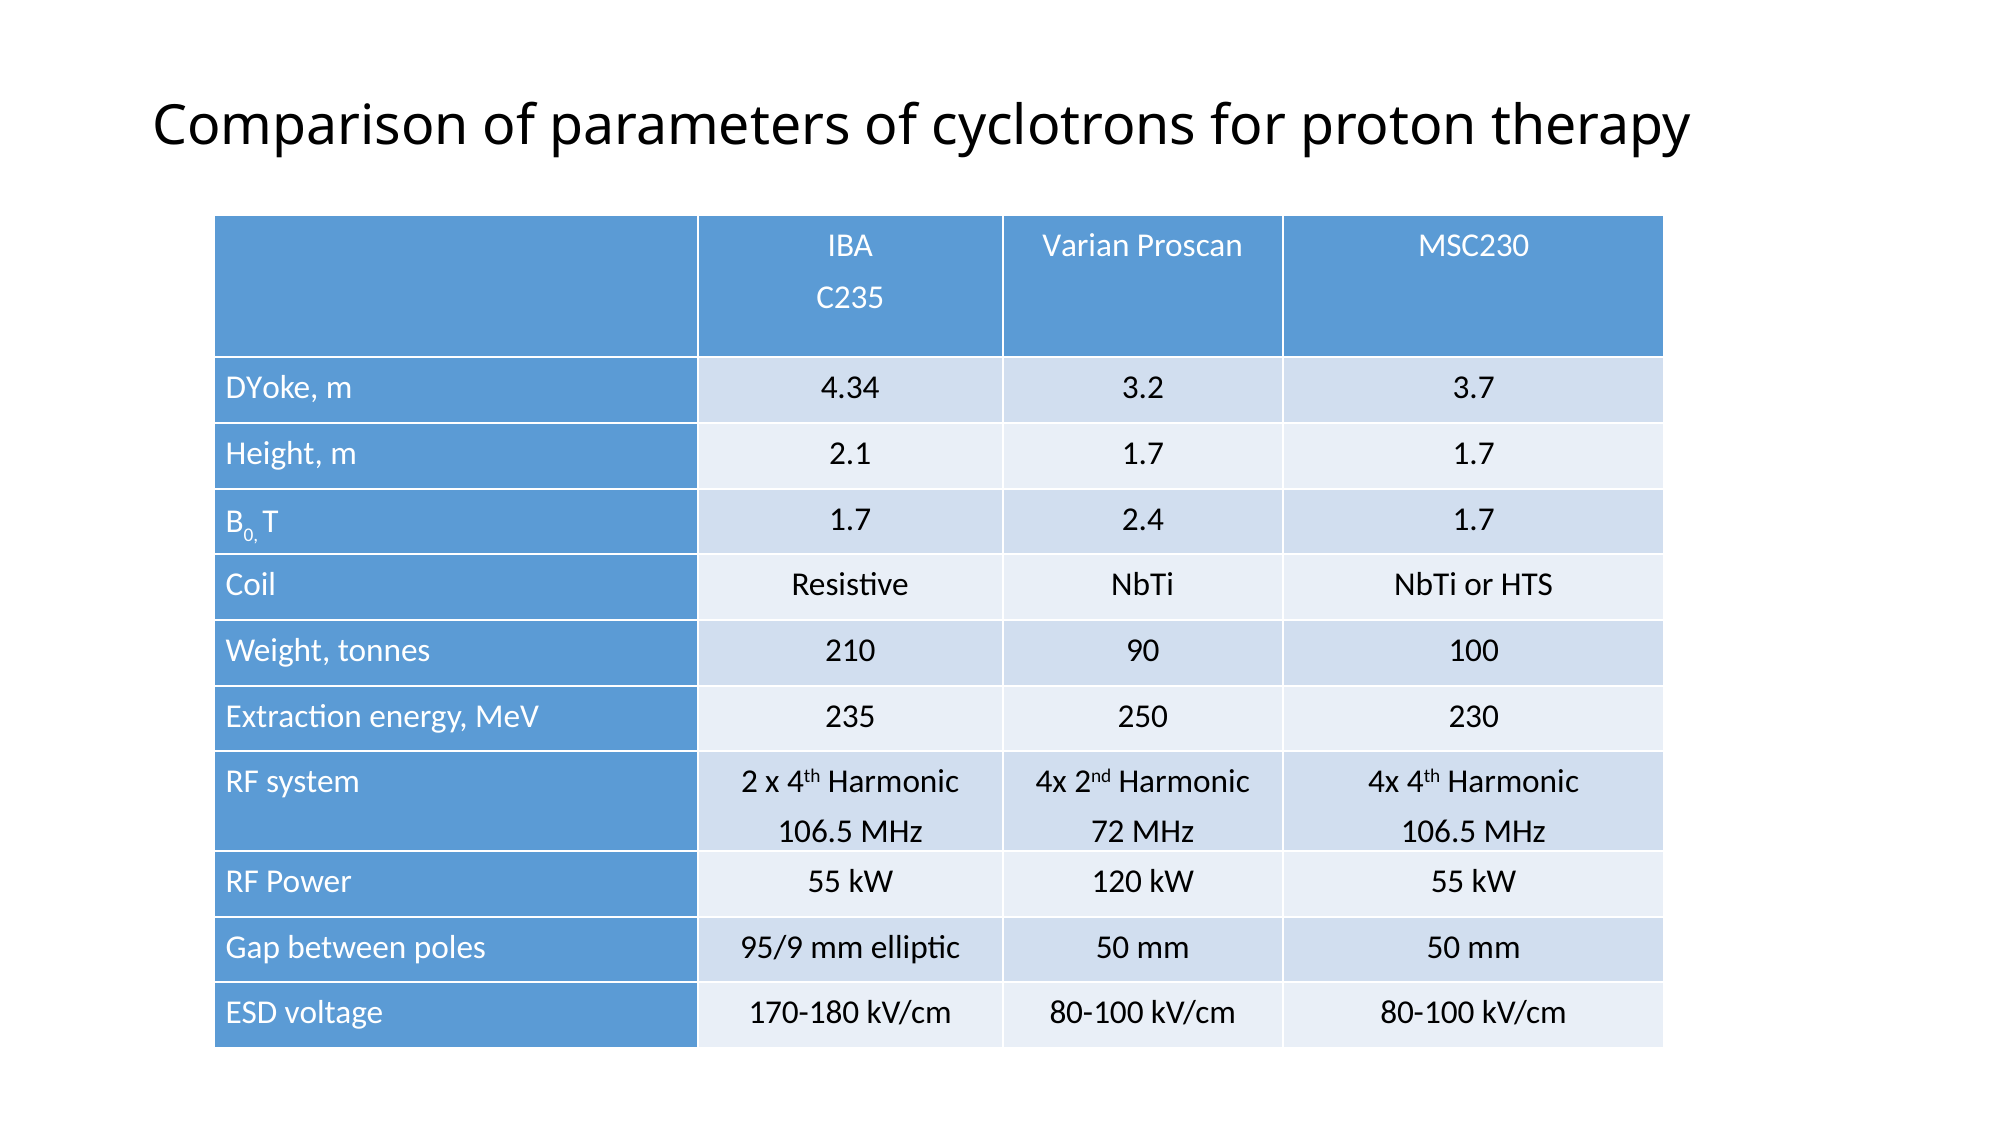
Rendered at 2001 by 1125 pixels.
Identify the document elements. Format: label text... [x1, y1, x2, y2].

table_cell 3.2 [1004, 358, 1282, 422]
table_cell 1.7 [1284, 490, 1663, 553]
table_cell Height, m [215, 424, 697, 488]
table_header Varian Proscan [1004, 216, 1282, 356]
table_cell Extraction energy, MeV [215, 687, 697, 750]
table_cell Weight, tonnes [215, 621, 697, 685]
table_cell DYoke, m [215, 358, 697, 422]
table_cell 250 [1004, 687, 1282, 750]
table_cell 55 kW [1284, 852, 1663, 916]
table_cell B0, T [215, 490, 697, 553]
table_cell 235 [699, 687, 1002, 750]
table_cell 2 x 4th Harmonic 106.5 MHz [699, 752, 1002, 850]
table_cell 1.7 [1284, 424, 1663, 488]
table_cell 4x 2nd Harmonic 72 MHz [1004, 752, 1282, 850]
table_cell ESD voltage [215, 983, 697, 1047]
table_header IBA C235 [699, 216, 1002, 356]
table_header MSC230 [1284, 216, 1663, 356]
table_cell NbTi [1004, 555, 1282, 619]
table_cell Gap between poles [215, 918, 697, 981]
table_header [215, 216, 697, 356]
table_cell 4x 4th Harmonic 106.5 MHz [1284, 752, 1663, 850]
table_cell 100 [1284, 621, 1663, 685]
table_cell 90 [1004, 621, 1282, 685]
table_cell 2.4 [1004, 490, 1282, 553]
table_cell 3.7 [1284, 358, 1663, 422]
table_cell 170-180 kV/cm [699, 983, 1002, 1047]
table_cell 210 [699, 621, 1002, 685]
table_cell 120 kW [1004, 852, 1282, 916]
table_cell 4.34 [699, 358, 1002, 422]
table_cell 95/9 mm elliptic [699, 918, 1002, 981]
table_cell RF system [215, 752, 697, 850]
table_cell RF Power [215, 852, 697, 916]
table_cell 2.1 [699, 424, 1002, 488]
table_cell 230 [1284, 687, 1663, 750]
table_cell Coil [215, 555, 697, 619]
table_cell 1.7 [699, 490, 1002, 553]
table_cell Resistive [699, 555, 1002, 619]
table_cell NbTi or HTS [1284, 555, 1663, 619]
table_cell 55 kW [699, 852, 1002, 916]
table_cell 50 mm [1284, 918, 1663, 981]
table_cell 80-100 kV/cm [1004, 983, 1282, 1047]
table_cell 1.7 [1004, 424, 1282, 488]
table_cell 80-100 kV/cm [1284, 983, 1663, 1047]
title Comparison of parameters of cyclotrons for proton therapy [137, 59, 1863, 190]
table_cell 50 mm [1004, 918, 1282, 981]
